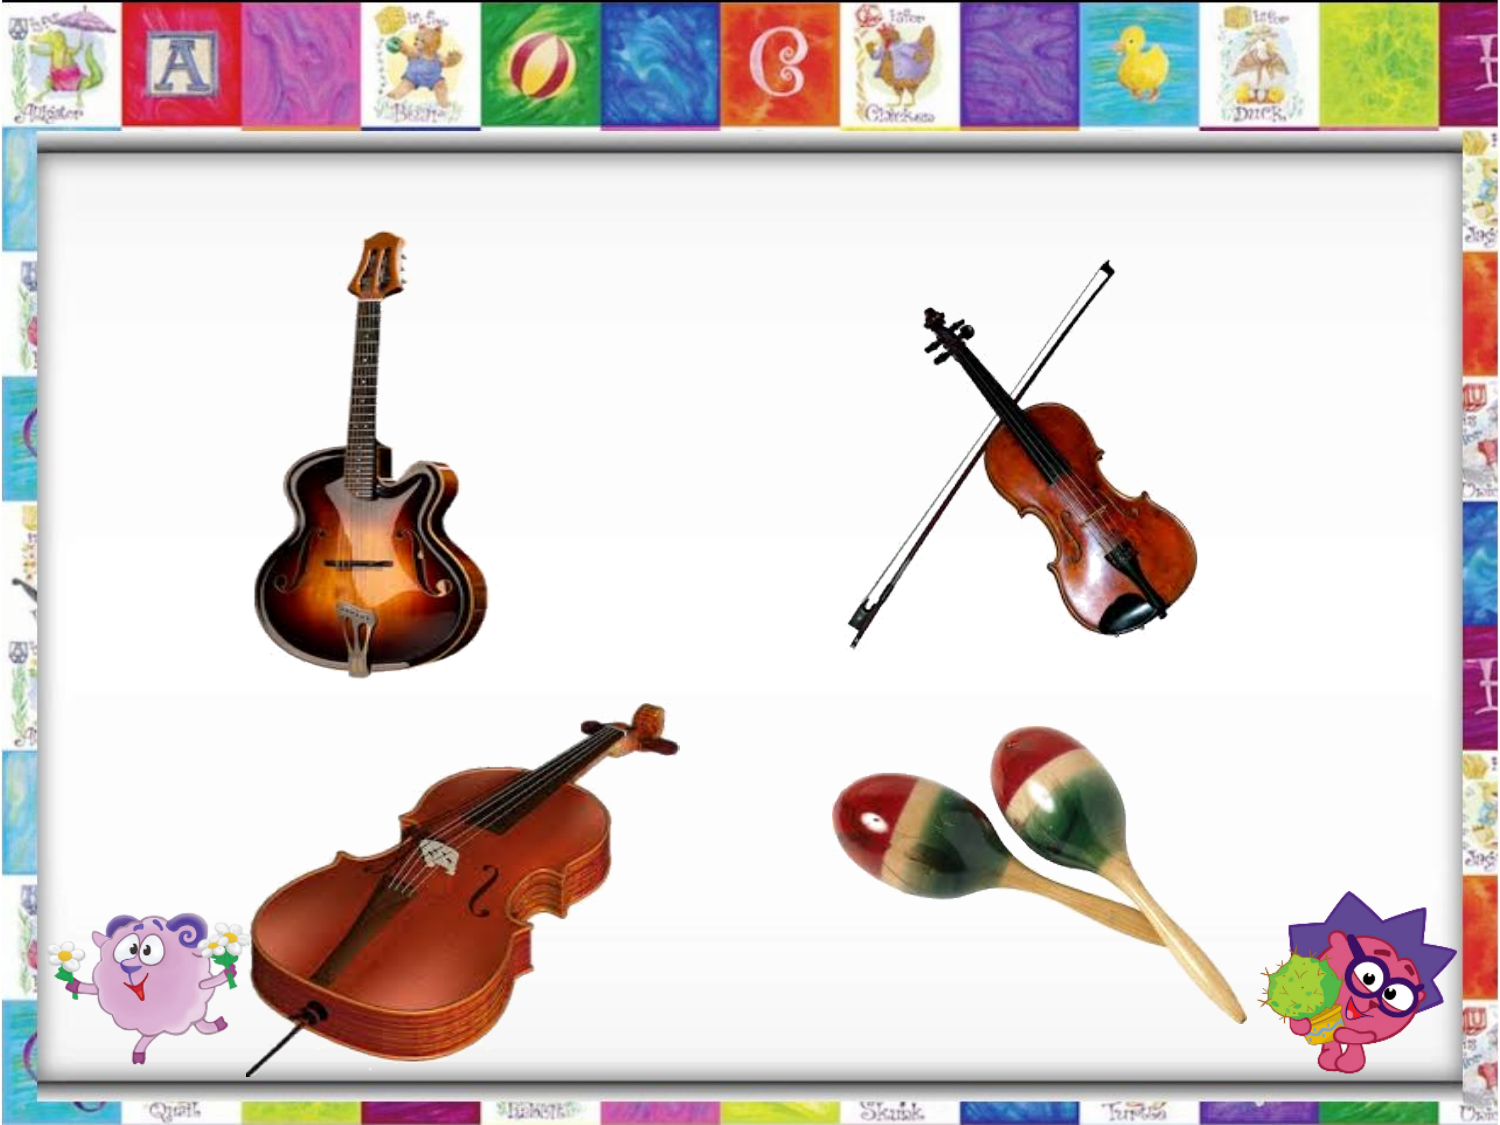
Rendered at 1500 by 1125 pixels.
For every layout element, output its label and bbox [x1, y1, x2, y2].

list [843, 257, 1208, 657]
picture [0, 0, 1499, 1125]
